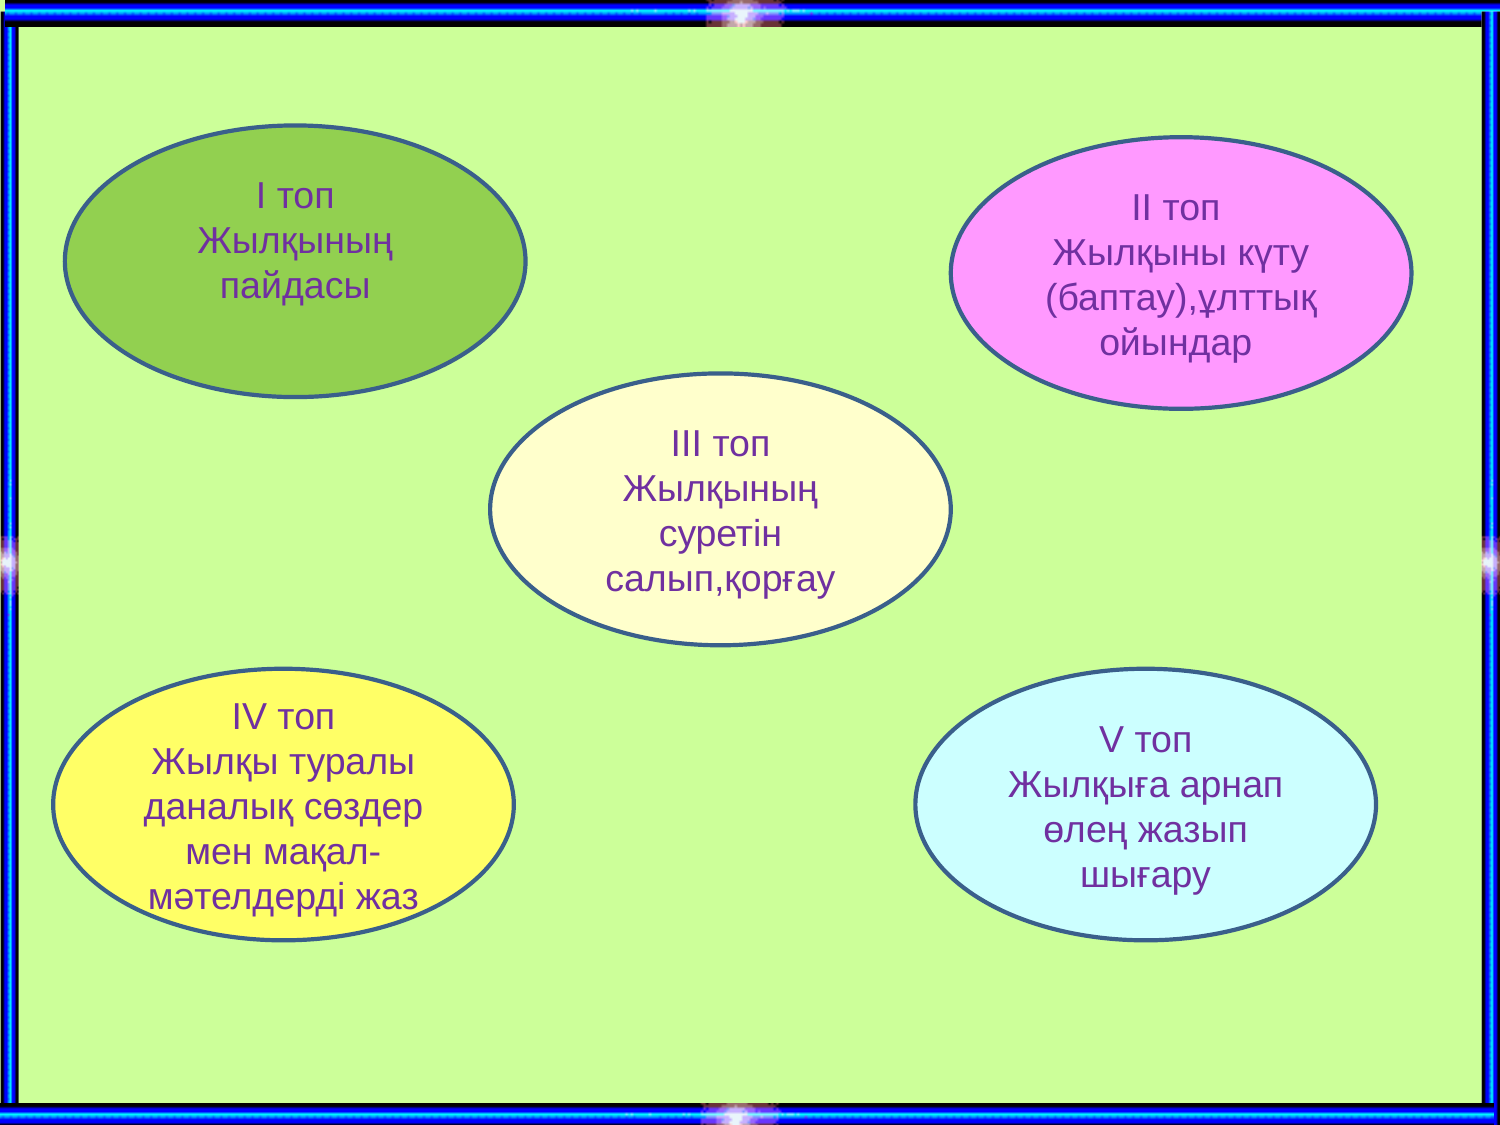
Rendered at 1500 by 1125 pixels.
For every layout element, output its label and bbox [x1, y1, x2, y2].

text_box [0, 0, 1500, 1125]
